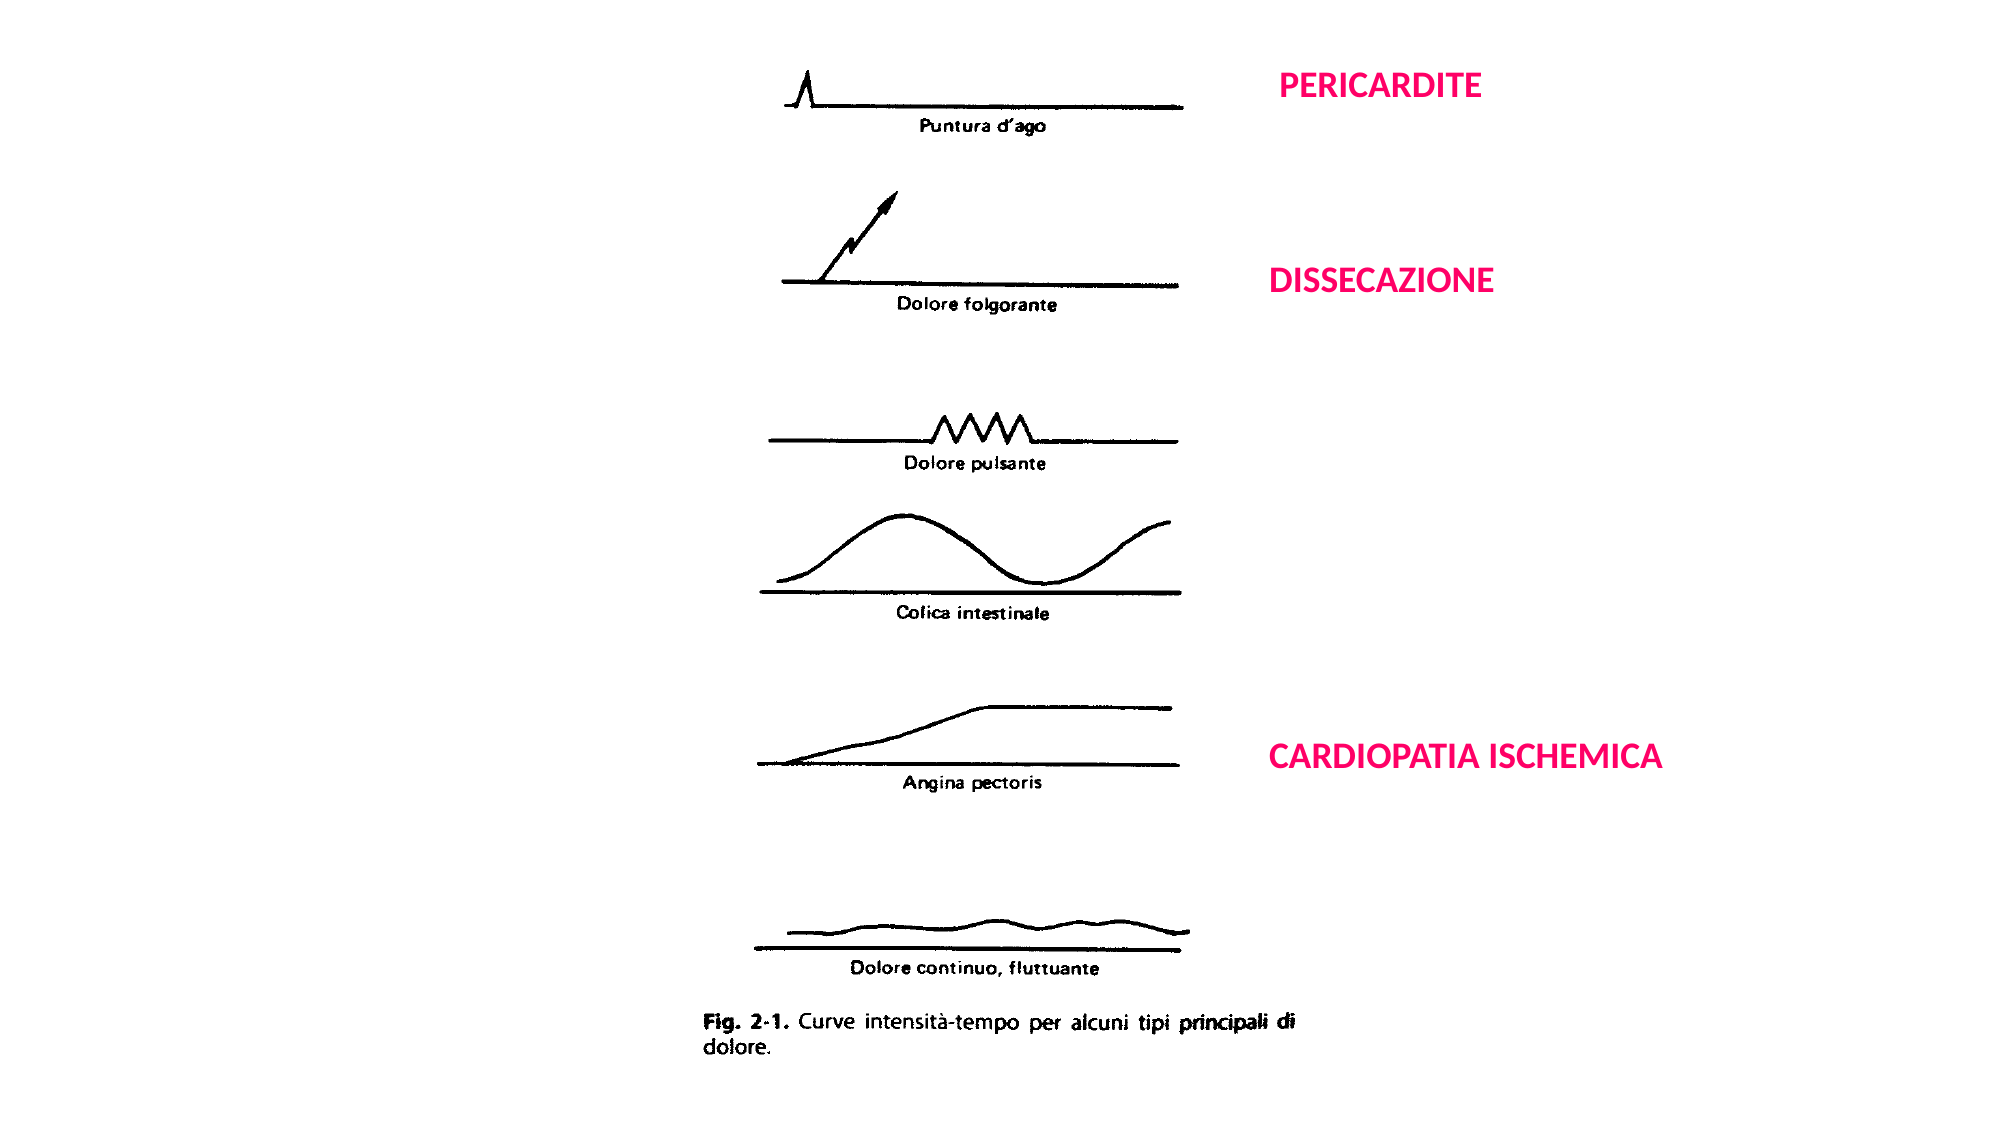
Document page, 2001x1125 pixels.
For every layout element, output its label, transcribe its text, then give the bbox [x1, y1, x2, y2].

text_box DISSECAZIONE [1321, 247, 1827, 308]
text_box CARDIOPATIA ISCHEMICA [1321, 723, 1827, 784]
text_box PERICARDITE [1321, 52, 1837, 113]
picture [683, 43, 1321, 1083]
